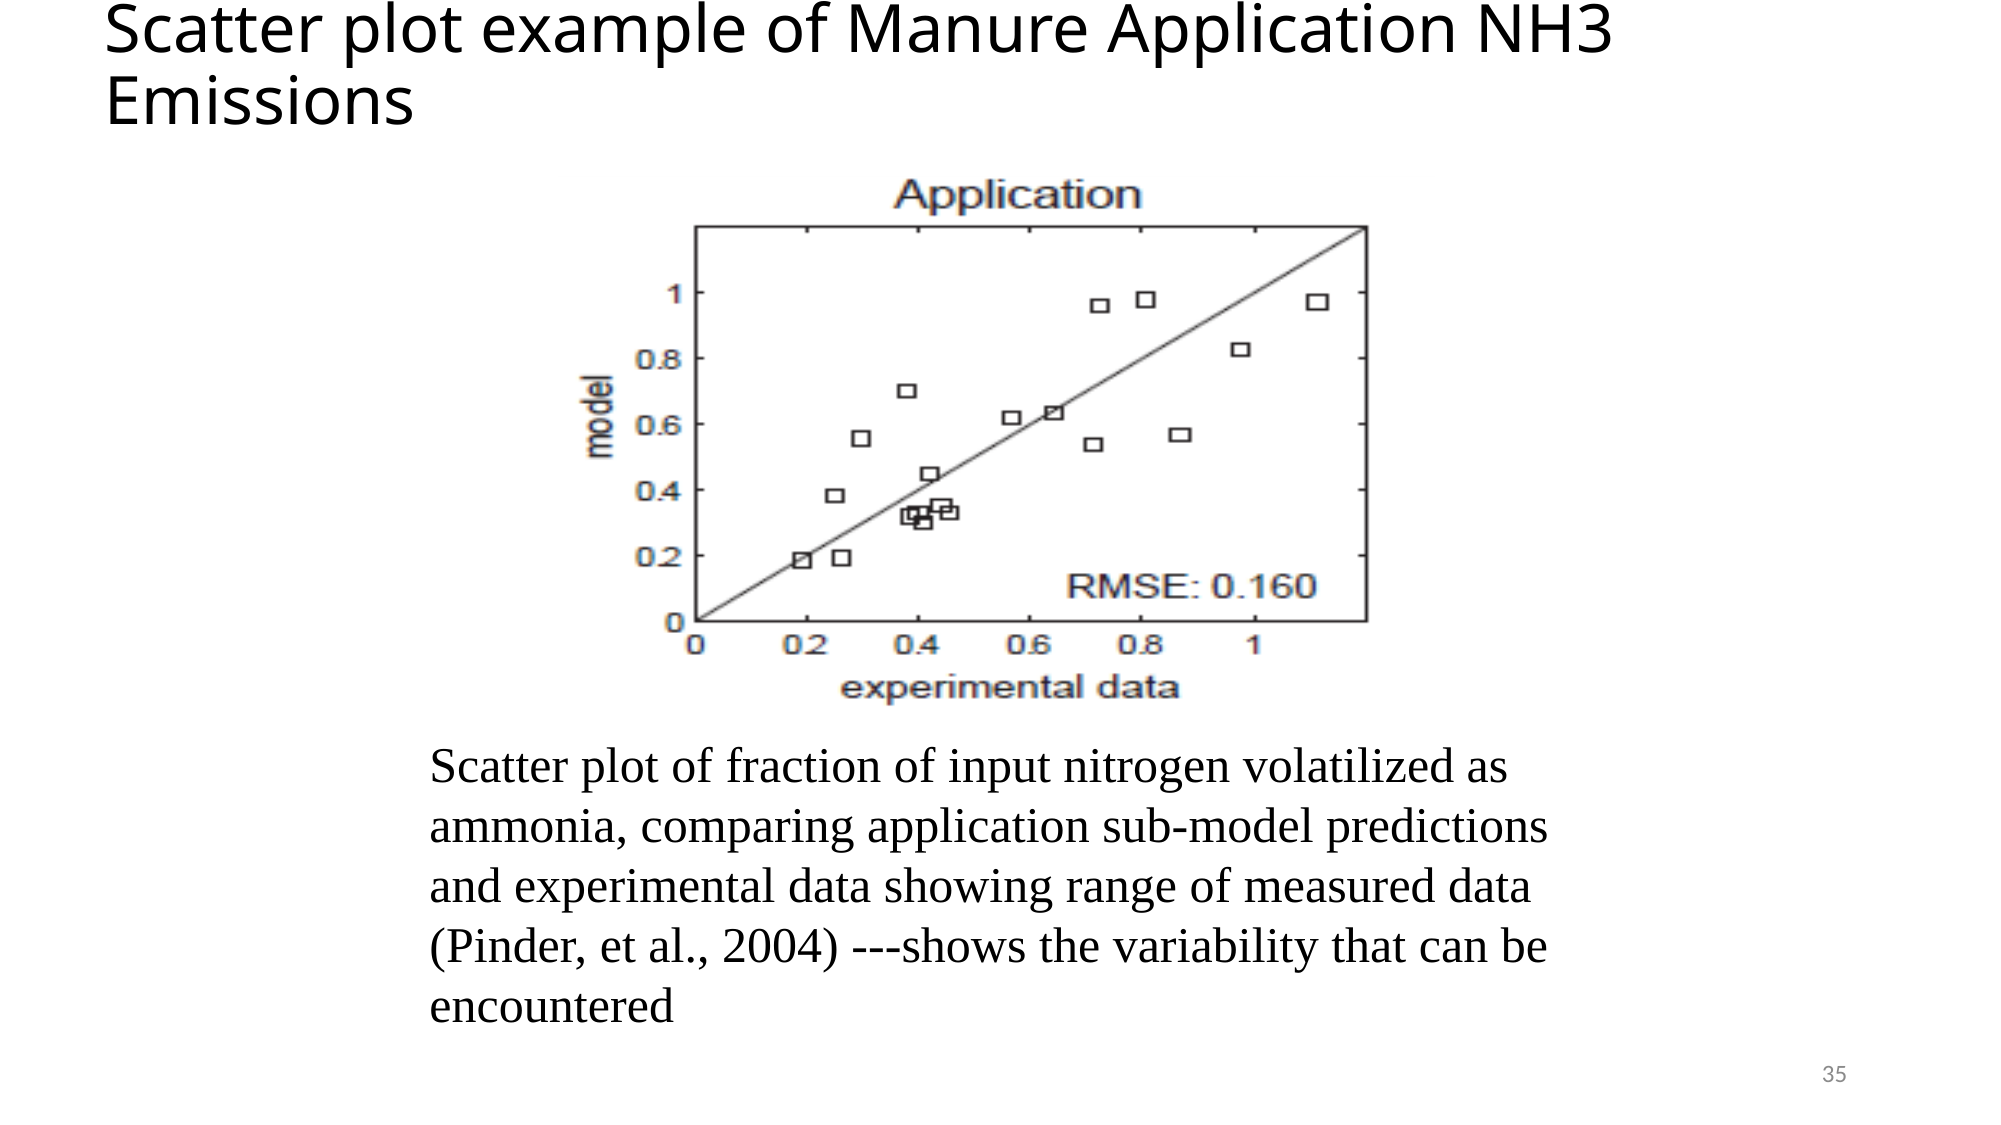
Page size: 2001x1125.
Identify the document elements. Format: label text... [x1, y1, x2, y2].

title Scatter plot example of Manure Application NH3 Emissions [89, 0, 1815, 176]
picture [557, 175, 1435, 725]
text_box Scatter plot of fraction of input nitrogen volatilized as ammonia, comparing application sub-model predictions and experimental data showing range of measured data (Pinder, et al., 2004) ---shows the variability that can be encountered [414, 724, 1578, 1040]
slide_number 35 [1412, 1042, 1863, 1103]
